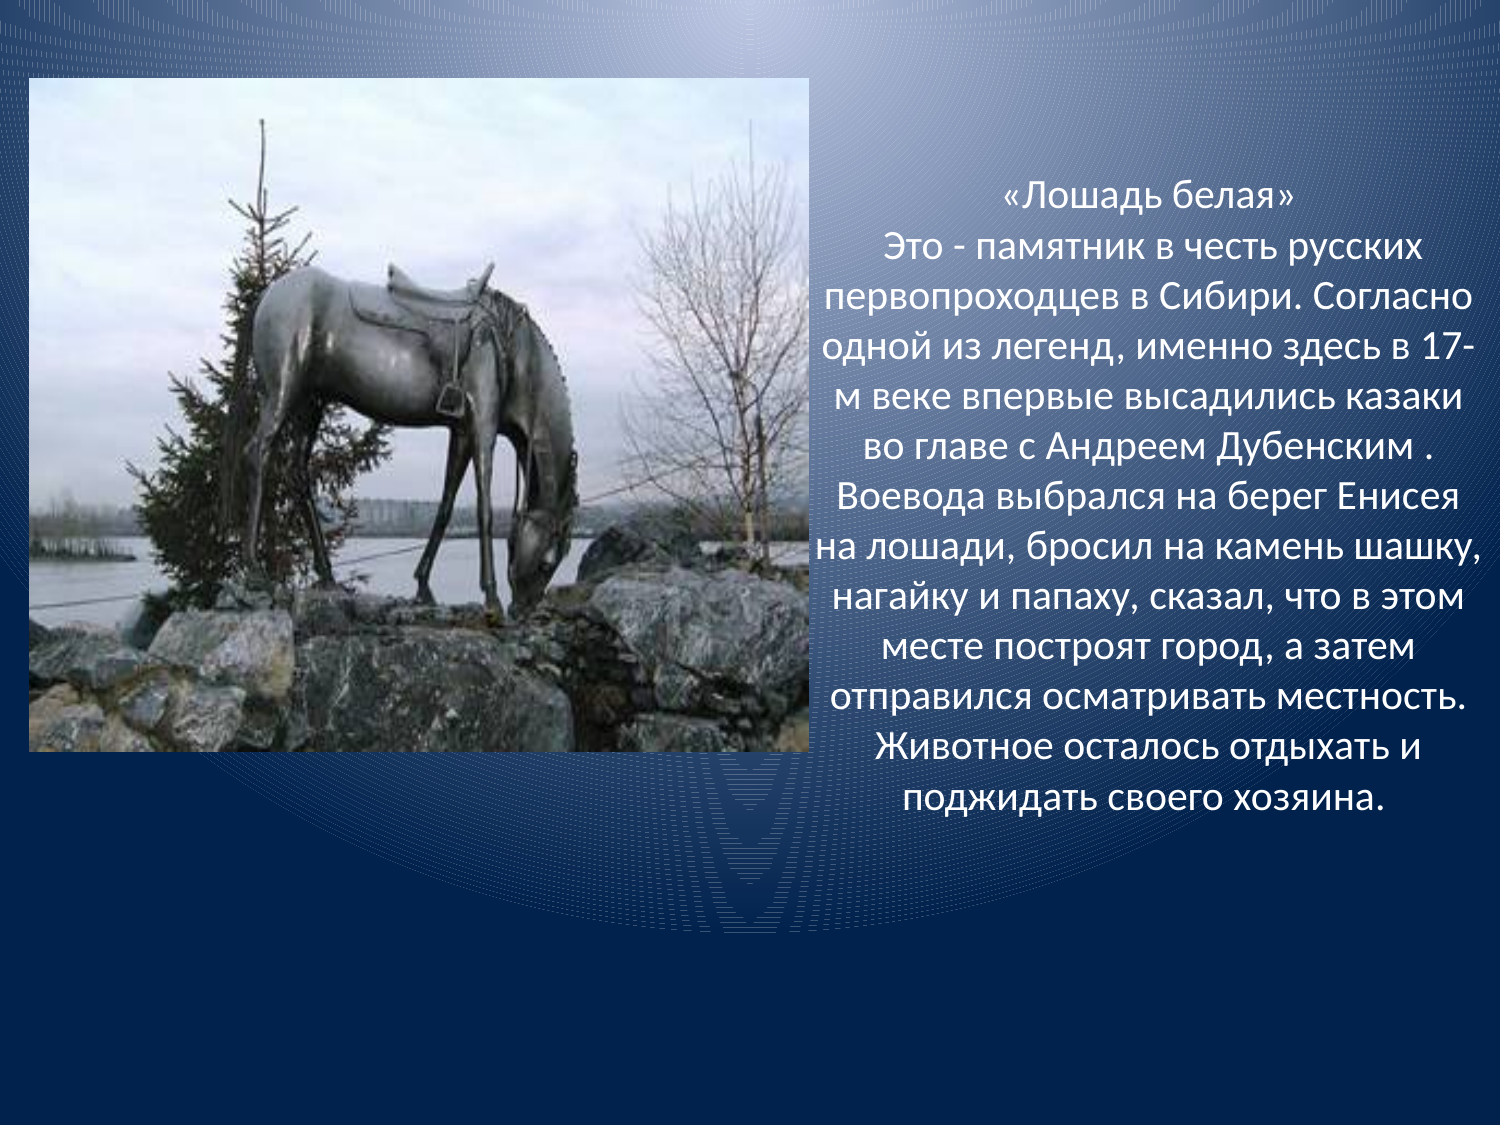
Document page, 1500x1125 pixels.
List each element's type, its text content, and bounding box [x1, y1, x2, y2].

title «Лошадь белая» Это - памятник в честь русских первопроходцев в Сибири. Согласно одной из легенд, именно здесь в 17-м веке впервые высадились казаки во главе с Андреем Дубенским . Воевода выбрался на берег Енисея на лошади, бросил на камень шашку, нагайку и папаху, сказал, что в этом месте построят город, а затем отправился осматривать местность. Животное осталось отдыхать и поджидать своего хозяина. [797, 45, 1500, 941]
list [29, 77, 810, 752]
